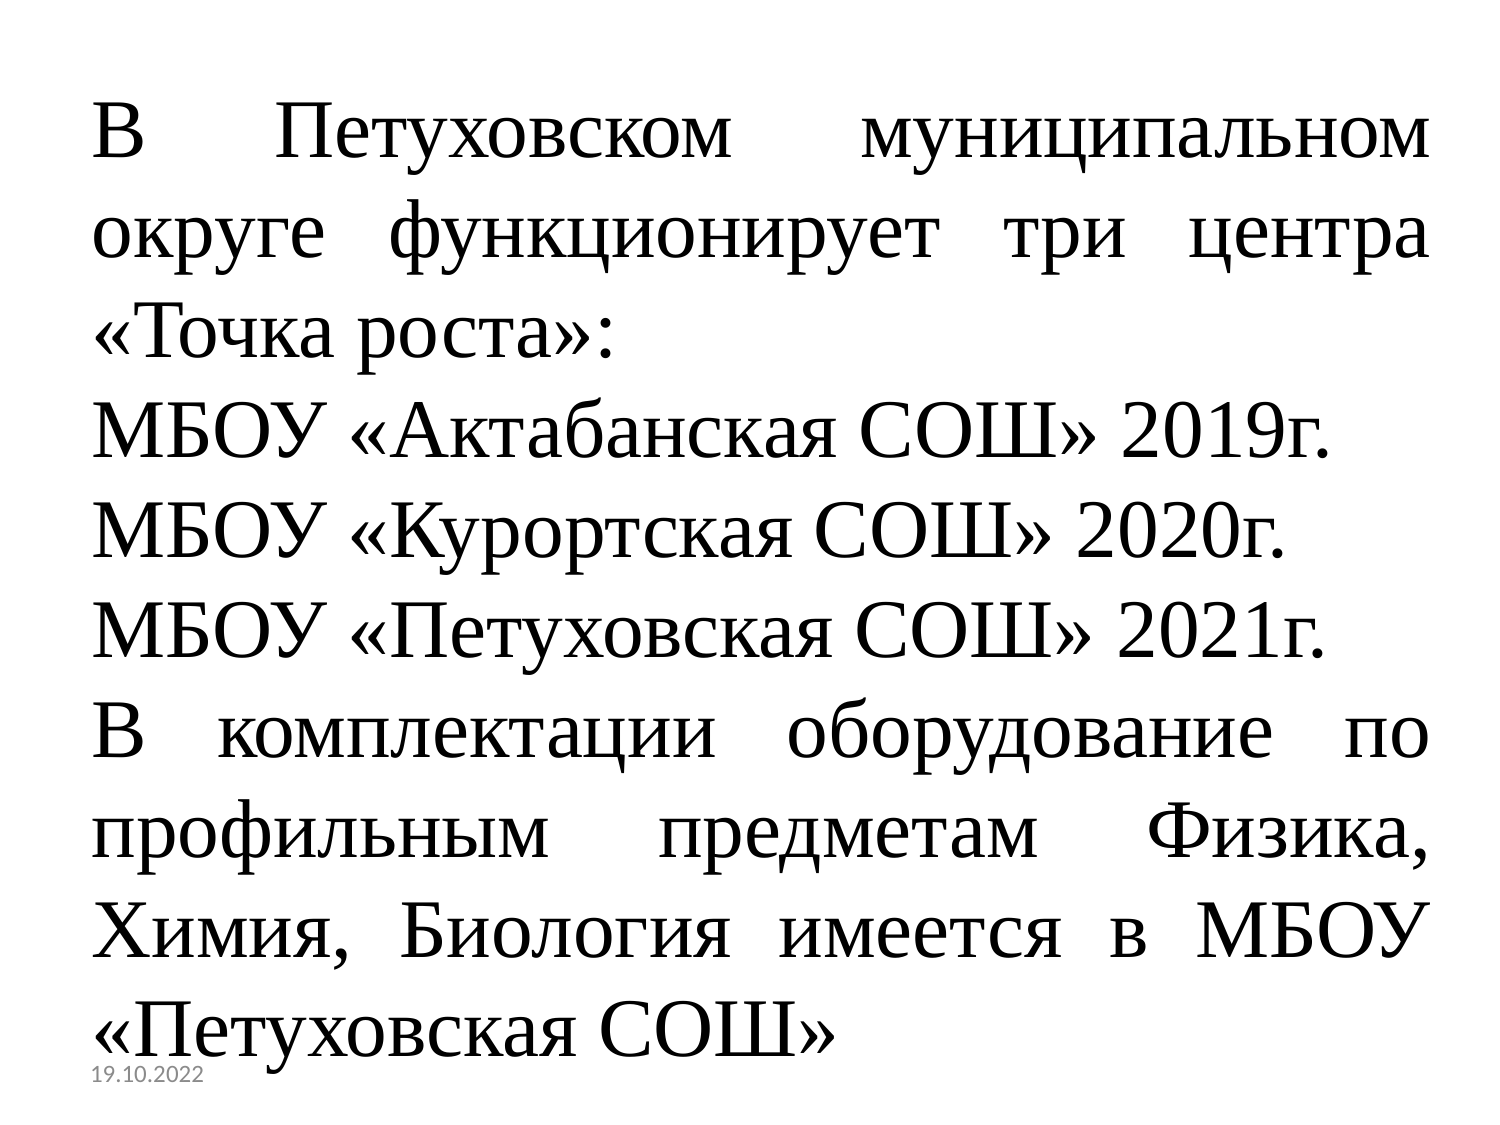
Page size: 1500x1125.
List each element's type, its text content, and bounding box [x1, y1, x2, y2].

text_box В Петуховском муниципальном округе функционирует три центра «Точка роста»: МБОУ «Актабанская СОШ» 2019г. МБОУ «Курортская СОШ» 2020г. МБОУ «Петуховская СОШ» 2021г. В комплектации оборудование по профильным предметам Физика, Химия, Биология имеется в МБОУ «Петуховская СОШ» [76, 66, 1447, 1082]
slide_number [75, 1042, 425, 1103]
